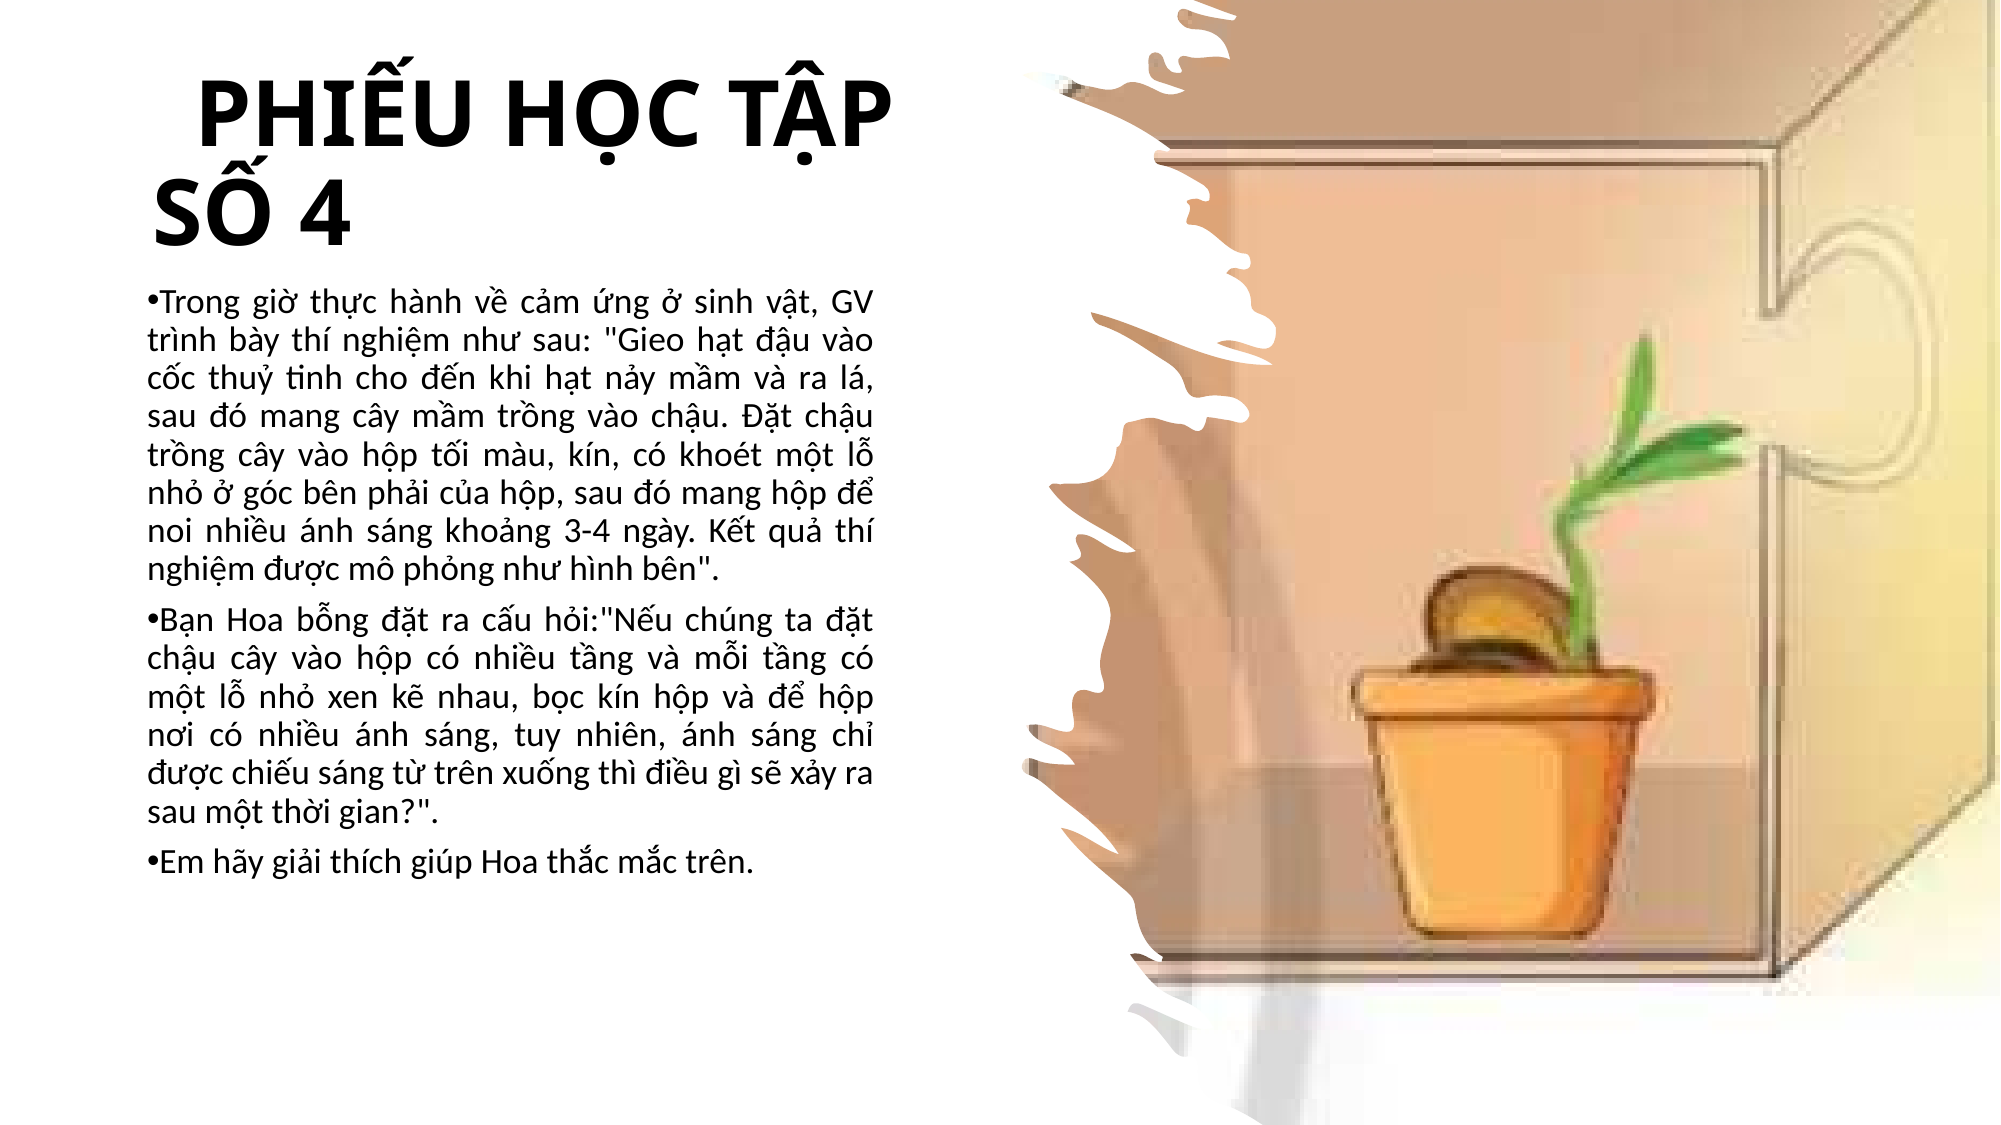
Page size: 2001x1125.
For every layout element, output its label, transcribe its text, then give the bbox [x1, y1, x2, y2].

text_box PHIẾU HỌC TẬP SỐ 4 [137, 59, 999, 357]
picture [1021, 0, 2000, 1125]
text_box [0, 0, 1021, 1125]
text_box Trong giờ thực hành về cảm ứng ở sinh vật, GV trình bày thí nghiệm như sau: "Gieo hạt đậu vào cốc thuỷ tinh cho đến khi hạt nảy mầm và ra lá, sau đó mang cây mầm trồng vào chậu. Đặt chậu trồng cây vào hộp tối màu, kín, có khoét một lỗ nhỏ ở góc bên phải của hộp, sau đó mang hộp để noi nhiều ánh sáng khoảng 3-4 ngày. Kết quả thí nghiệm được mô phỏng như hình bên". Bạn Hoa bỗng đặt ra cấu hỏi:"Nếu chúng ta đặt chậu cây vào hộp có nhiều tầng và mỗi tầng có một lỗ nhỏ xen kẽ nhau, bọc kín hộp và để hộp nơi có nhiều ánh sáng, tuy nhiên, ánh sáng chỉ được chiếu sáng từ trên xuống thì điều gì sẽ xảy ra sau một thời gian?". Em hãy giải thích giúp Hoa thắc mắc trên. [131, 274, 890, 906]
